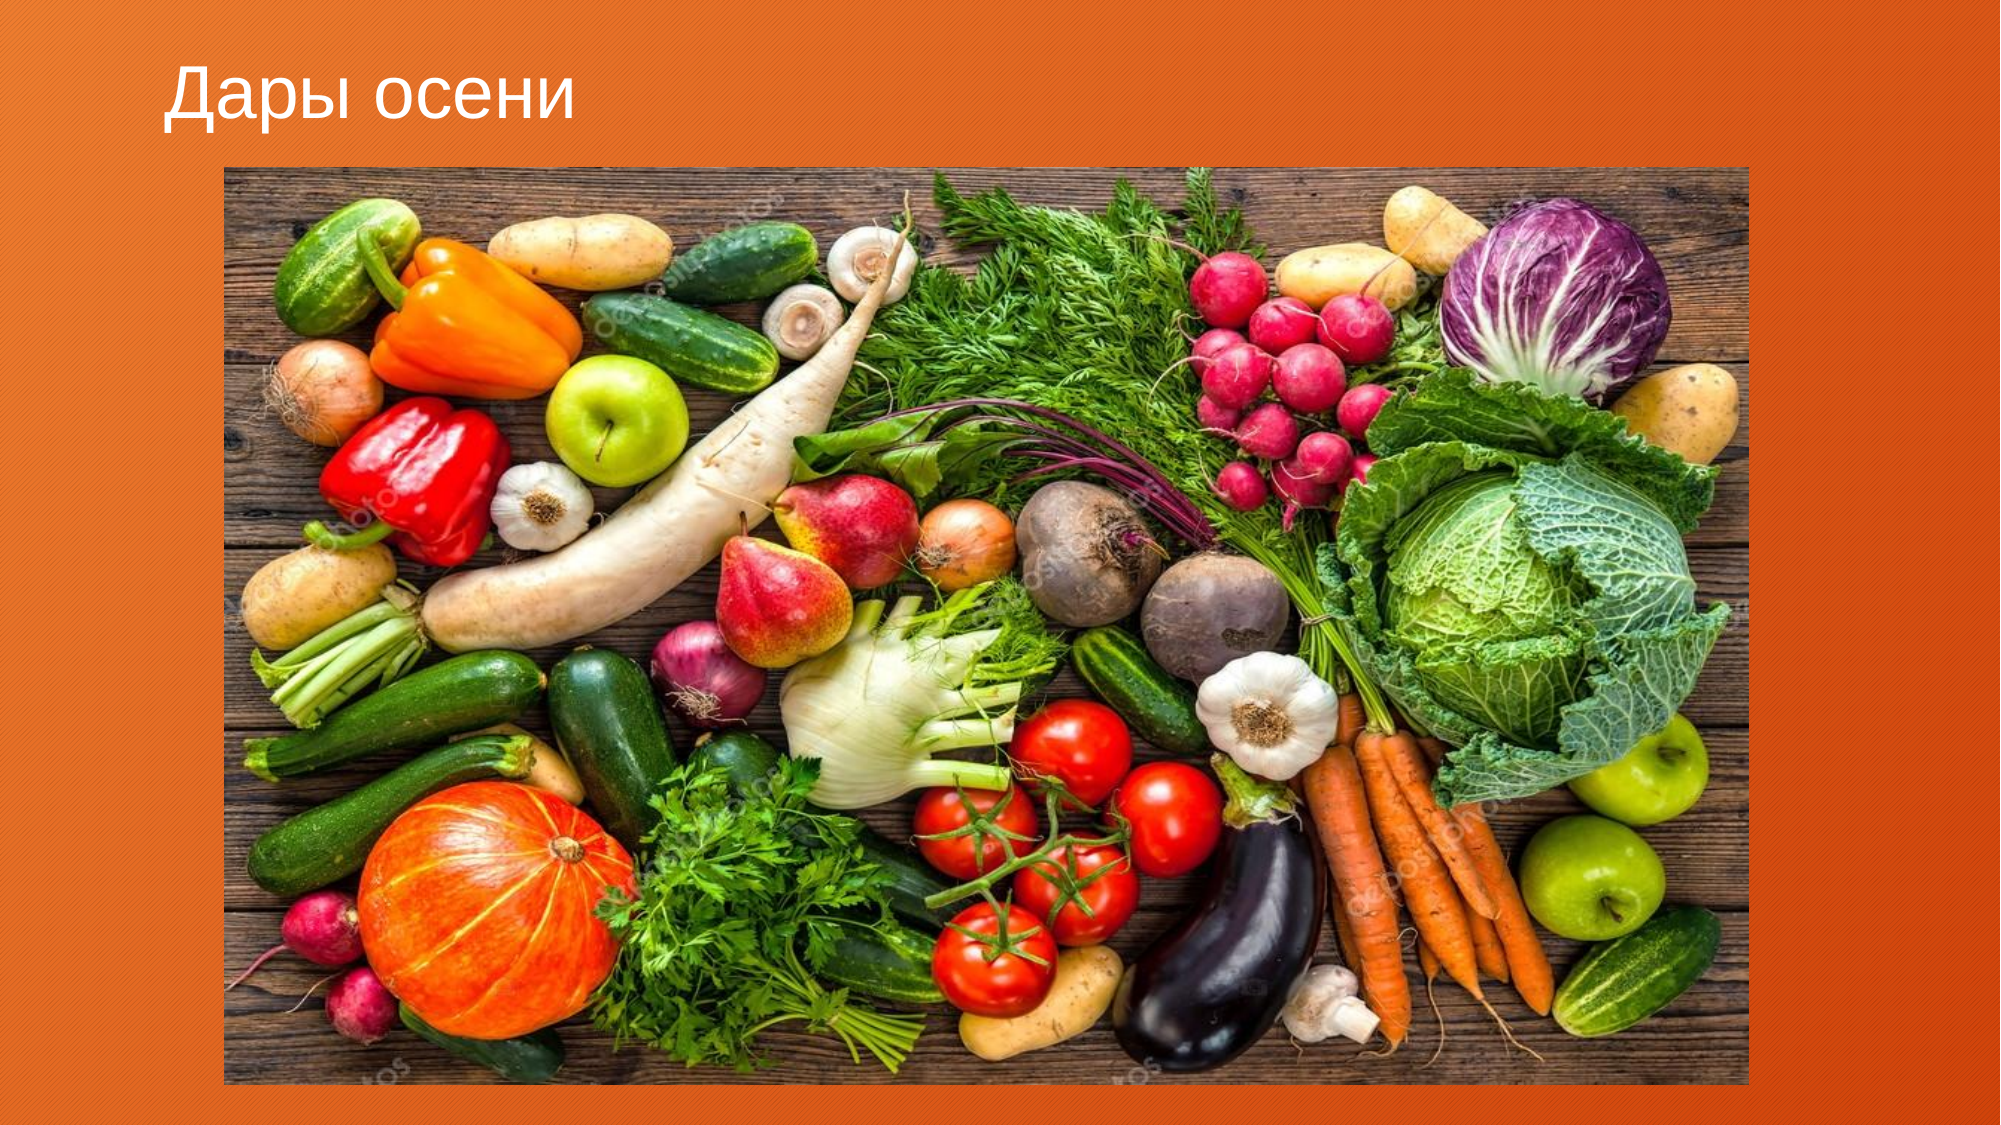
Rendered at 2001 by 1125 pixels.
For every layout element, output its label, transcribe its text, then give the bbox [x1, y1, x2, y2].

title Дары осени [149, 20, 799, 168]
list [223, 166, 1749, 1085]
